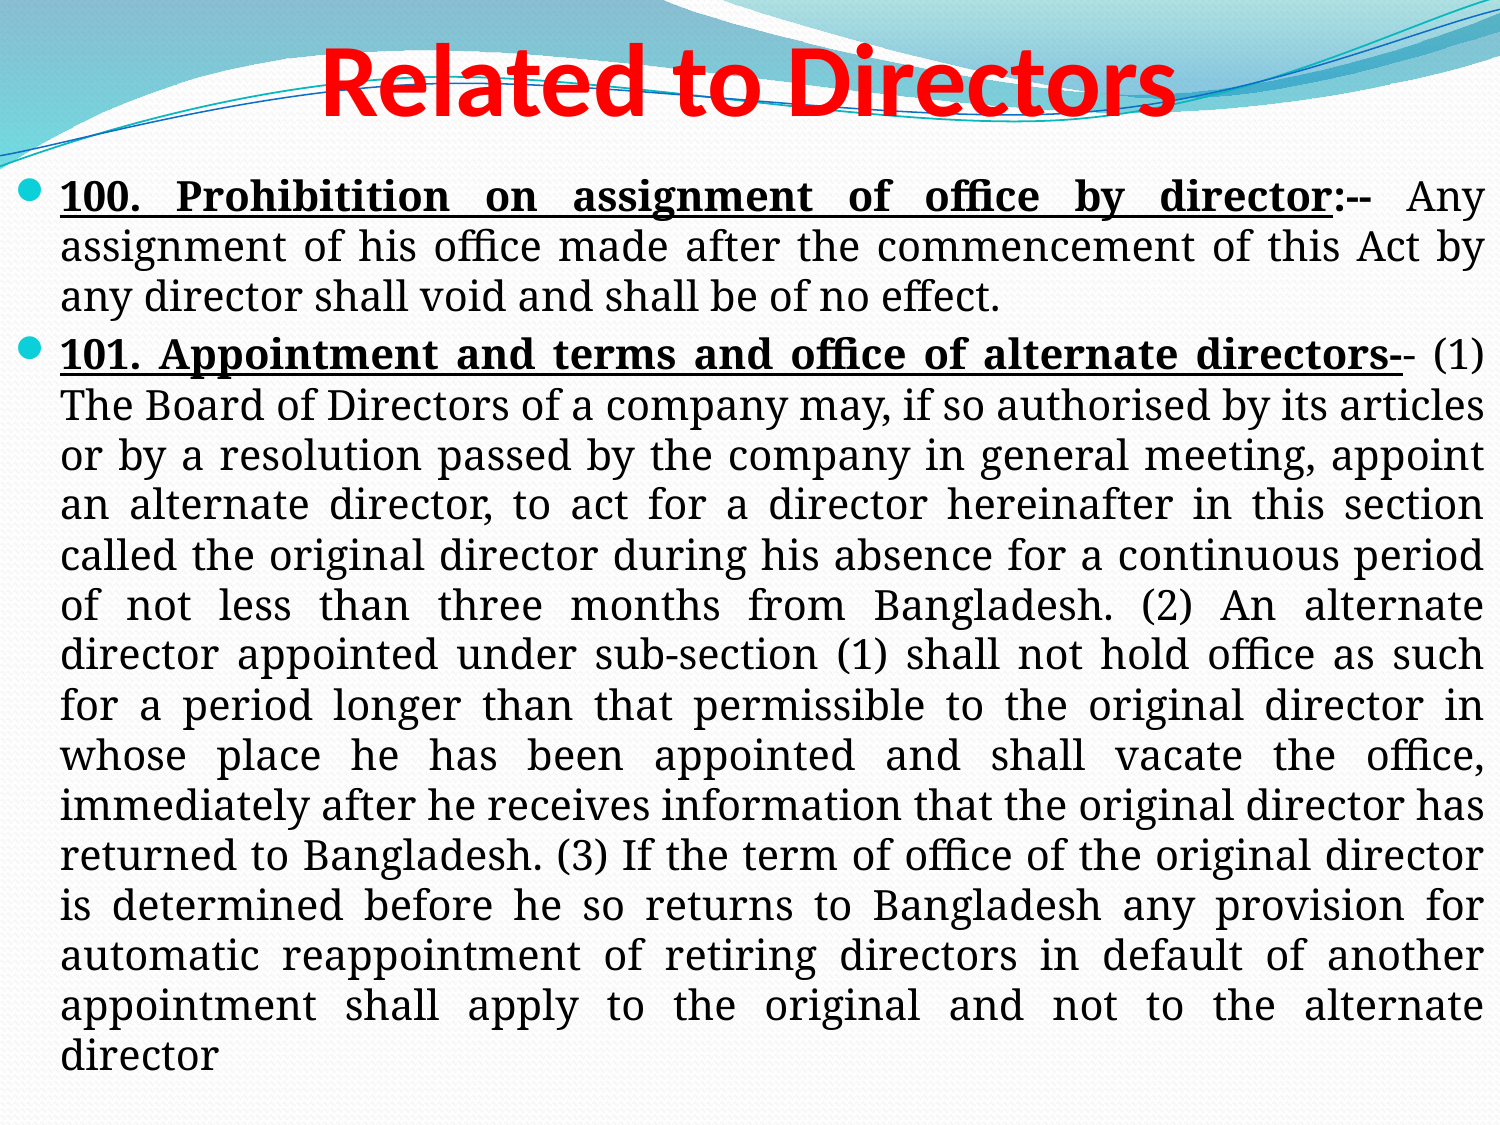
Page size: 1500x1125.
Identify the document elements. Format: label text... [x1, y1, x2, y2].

title Related to Directors [0, 0, 1500, 138]
list 100. Prohibitition on assignment of office by director:-- Any assignment of his office made after the commencement of this Act by any director shall void and shall be of no effect. 101. Appointment and terms and office of alternate directors-- (1) The Board of Directors of a company may, if so authorised by its articles or by a resolution passed by the company in general meeting, appoint an alternate director, to act for a director hereinafter in this section called the original director during his absence for a continuous period of not less than three months from Bangladesh. (2) An alternate director appointed under sub-section (1) shall not hold office as such for a period longer than that permissible to the original director in whose place he has been appointed and shall vacate the office, immediately after he receives information that the original director has returned to Bangladesh. (3) If the term of office of the original director is determined before he so returns to Bangladesh any provision for automatic reappointment of retiring directors in default of another appointment shall apply to the original and not to the alternate director [0, 162, 1500, 1125]
